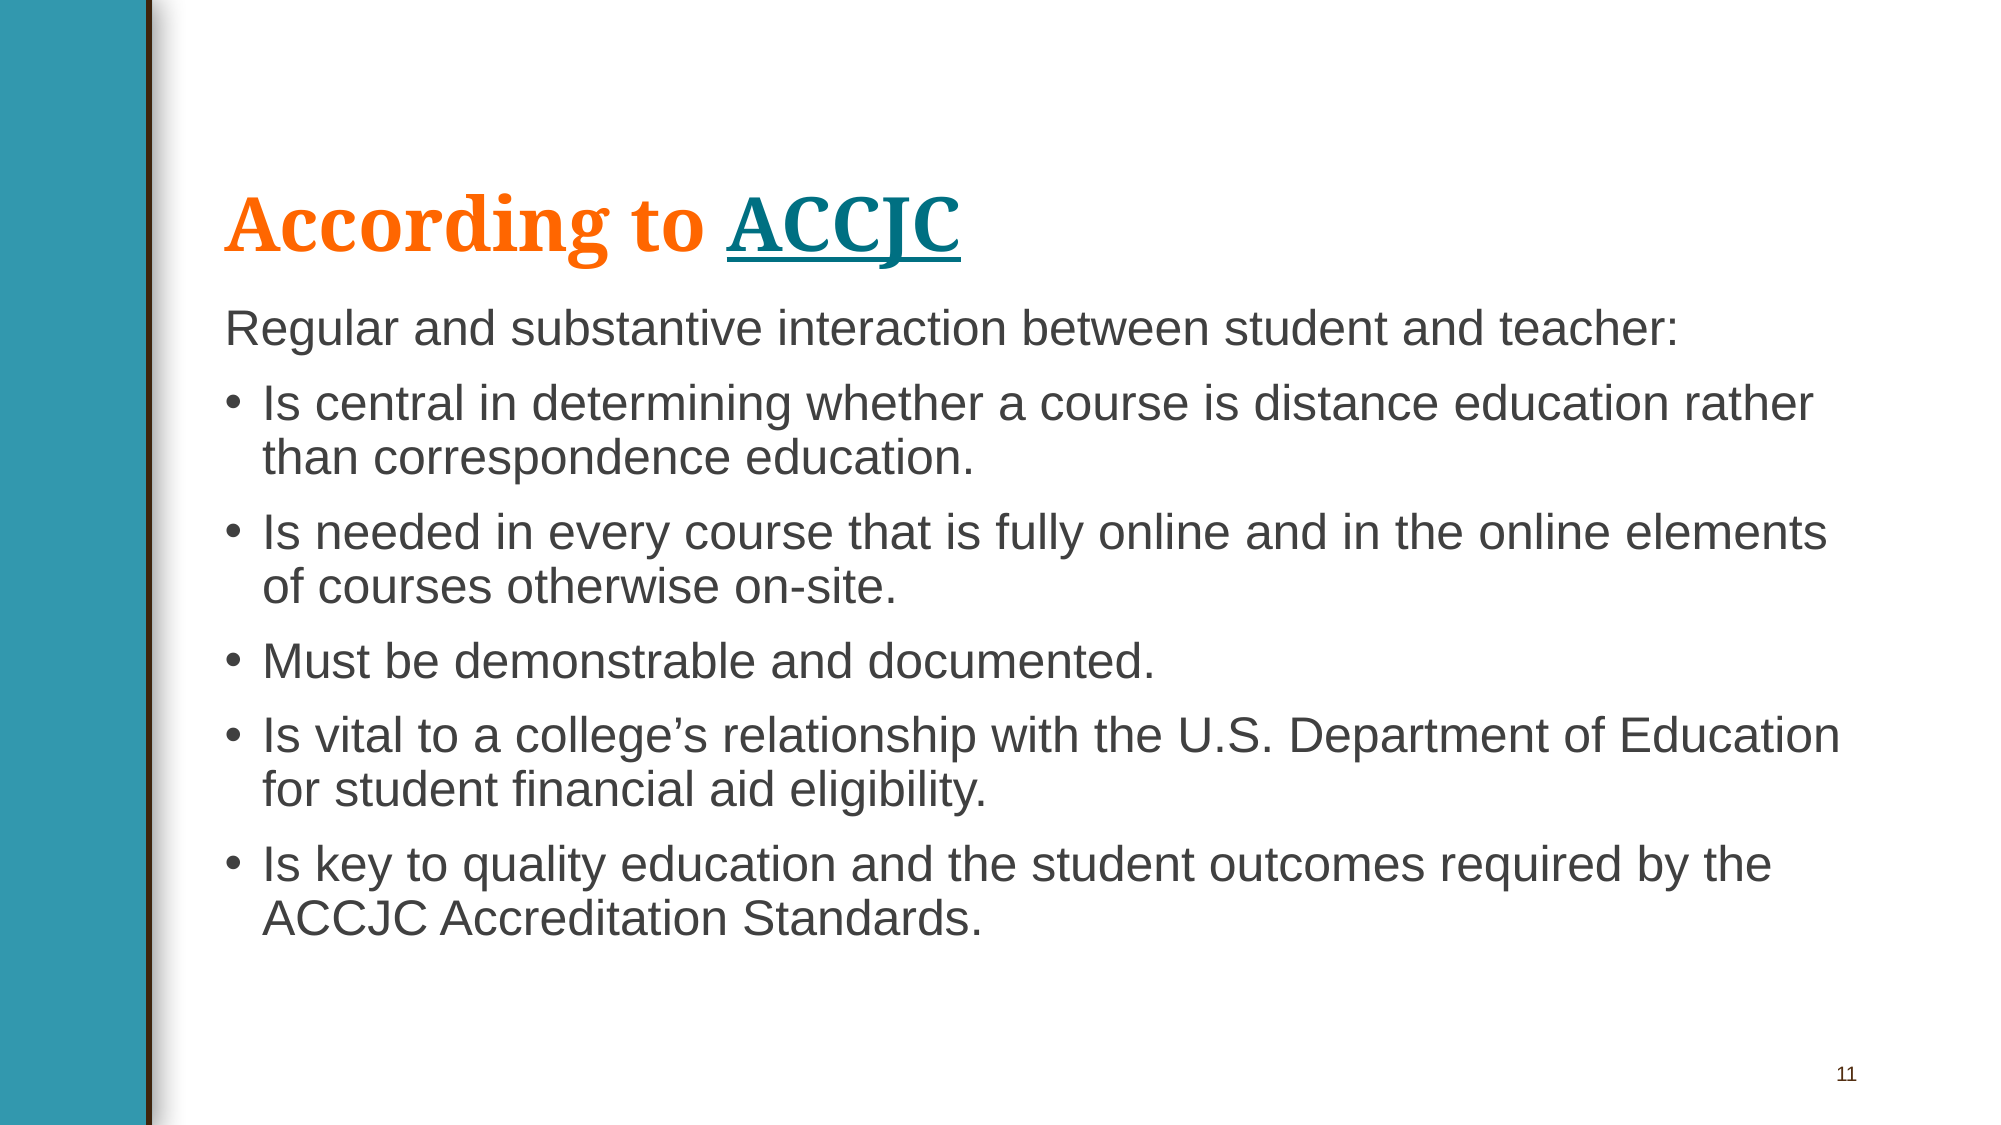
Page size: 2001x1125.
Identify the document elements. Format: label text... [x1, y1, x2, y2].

title According to ACCJC [209, 59, 1858, 278]
list Regular and substantive interaction between student and teacher: Is central in determining whether a course is distance education rather than correspondence education. Is needed in every course that is fully online and in the online elements of courses otherwise on-site. Must be demonstrable and documented. Is vital to a college’s relationship with the U.S. Department of Education for student financial aid eligibility. Is key to quality education and the student outcomes required by the ACCJC Accreditation Standards. [209, 294, 1860, 1009]
